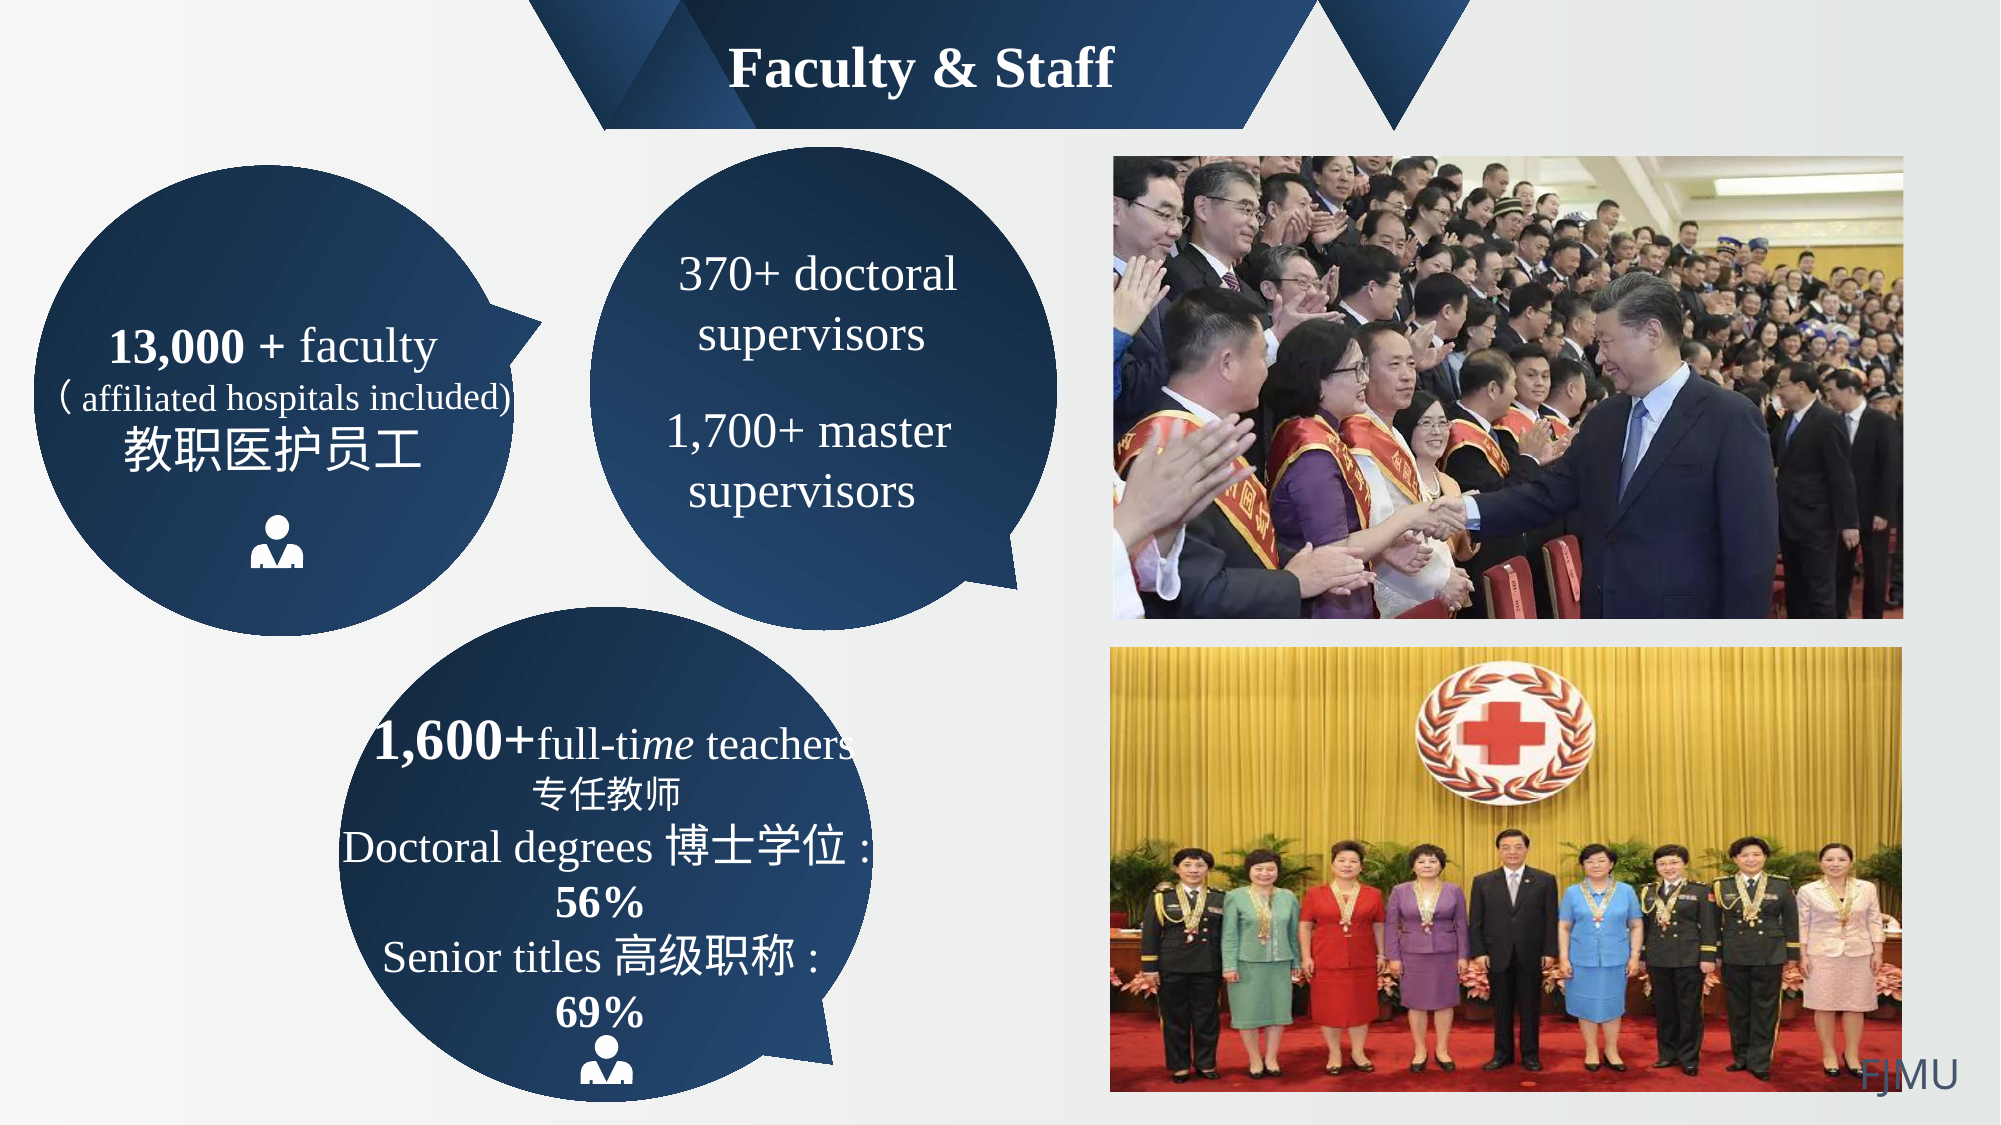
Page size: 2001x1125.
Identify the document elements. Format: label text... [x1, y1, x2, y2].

picture [1110, 647, 1902, 1092]
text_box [313, 583, 900, 1125]
text_box [629, 525, 1019, 618]
text_box 1,700+ master supervisors [547, 389, 1084, 525]
picture [1113, 156, 1904, 619]
text_box 370+ doctoral supervisors [591, 233, 1045, 368]
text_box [0, 144, 547, 656]
text_box Faculty & Staff [714, 21, 1130, 107]
text_box [643, 146, 1004, 233]
text_box [589, 309, 1058, 389]
text_box FJMU [1844, 1040, 1982, 1106]
